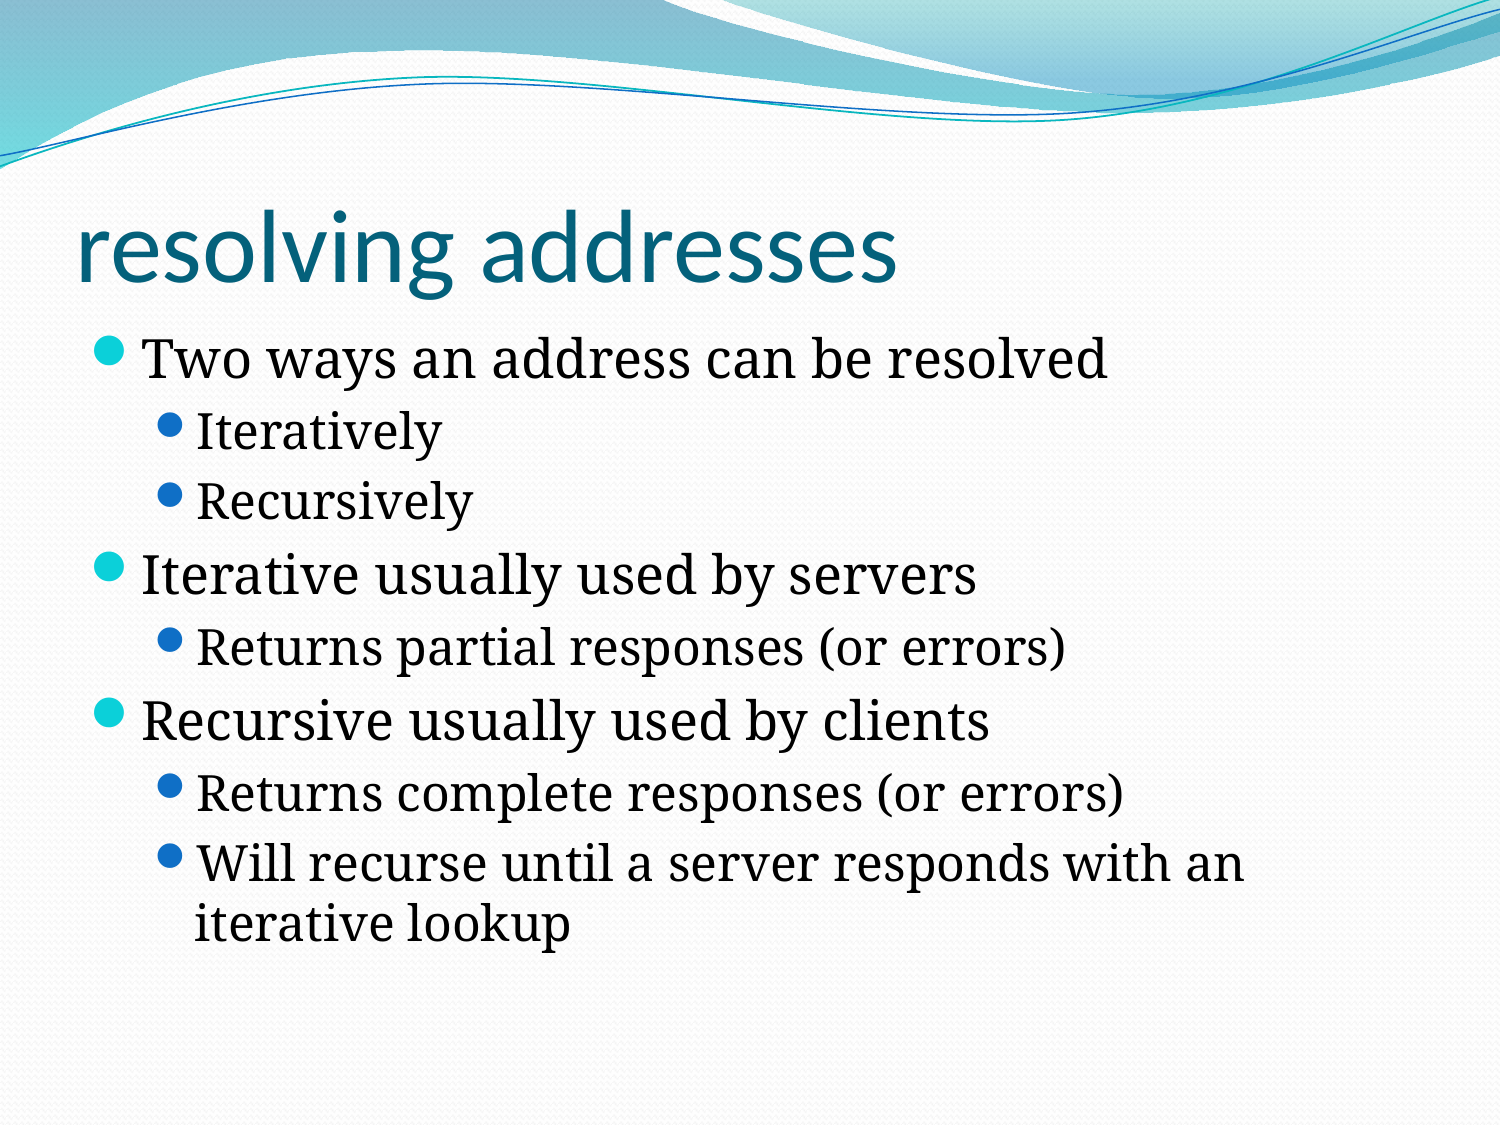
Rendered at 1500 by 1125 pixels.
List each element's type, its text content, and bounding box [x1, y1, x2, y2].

list Two ways an address can be resolved Iteratively Recursively Iterative usually used by servers Returns partial responses (or errors) Recursive usually used by clients Returns complete responses (or errors) Will recurse until a server responds with an iterative lookup [75, 317, 1425, 1038]
title resolving addresses [75, 115, 1425, 303]
